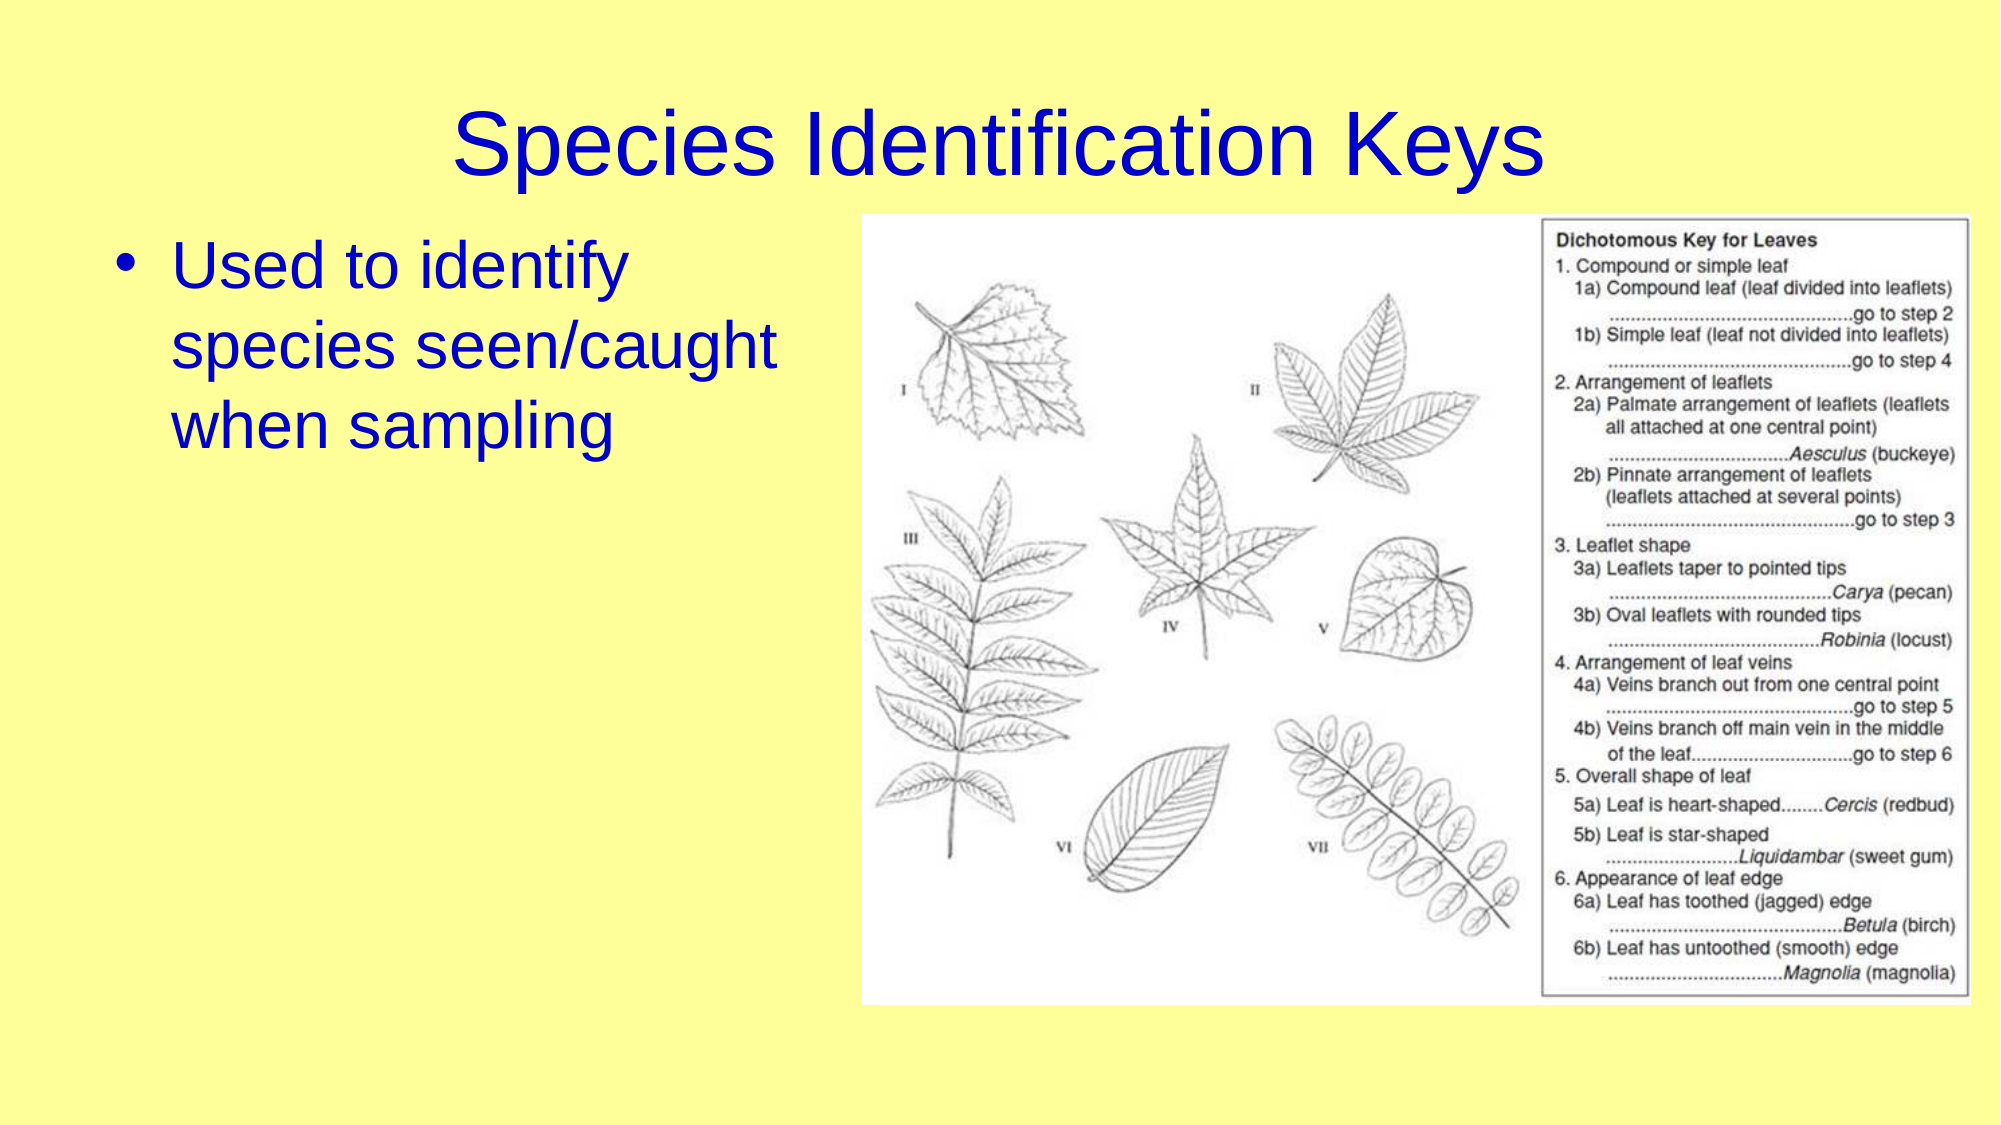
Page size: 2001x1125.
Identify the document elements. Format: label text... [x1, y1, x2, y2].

list Used to identify species seen/caught when sampling [99, 214, 859, 1005]
title Species Identification Keys [99, 45, 1900, 214]
picture [861, 213, 1971, 1006]
